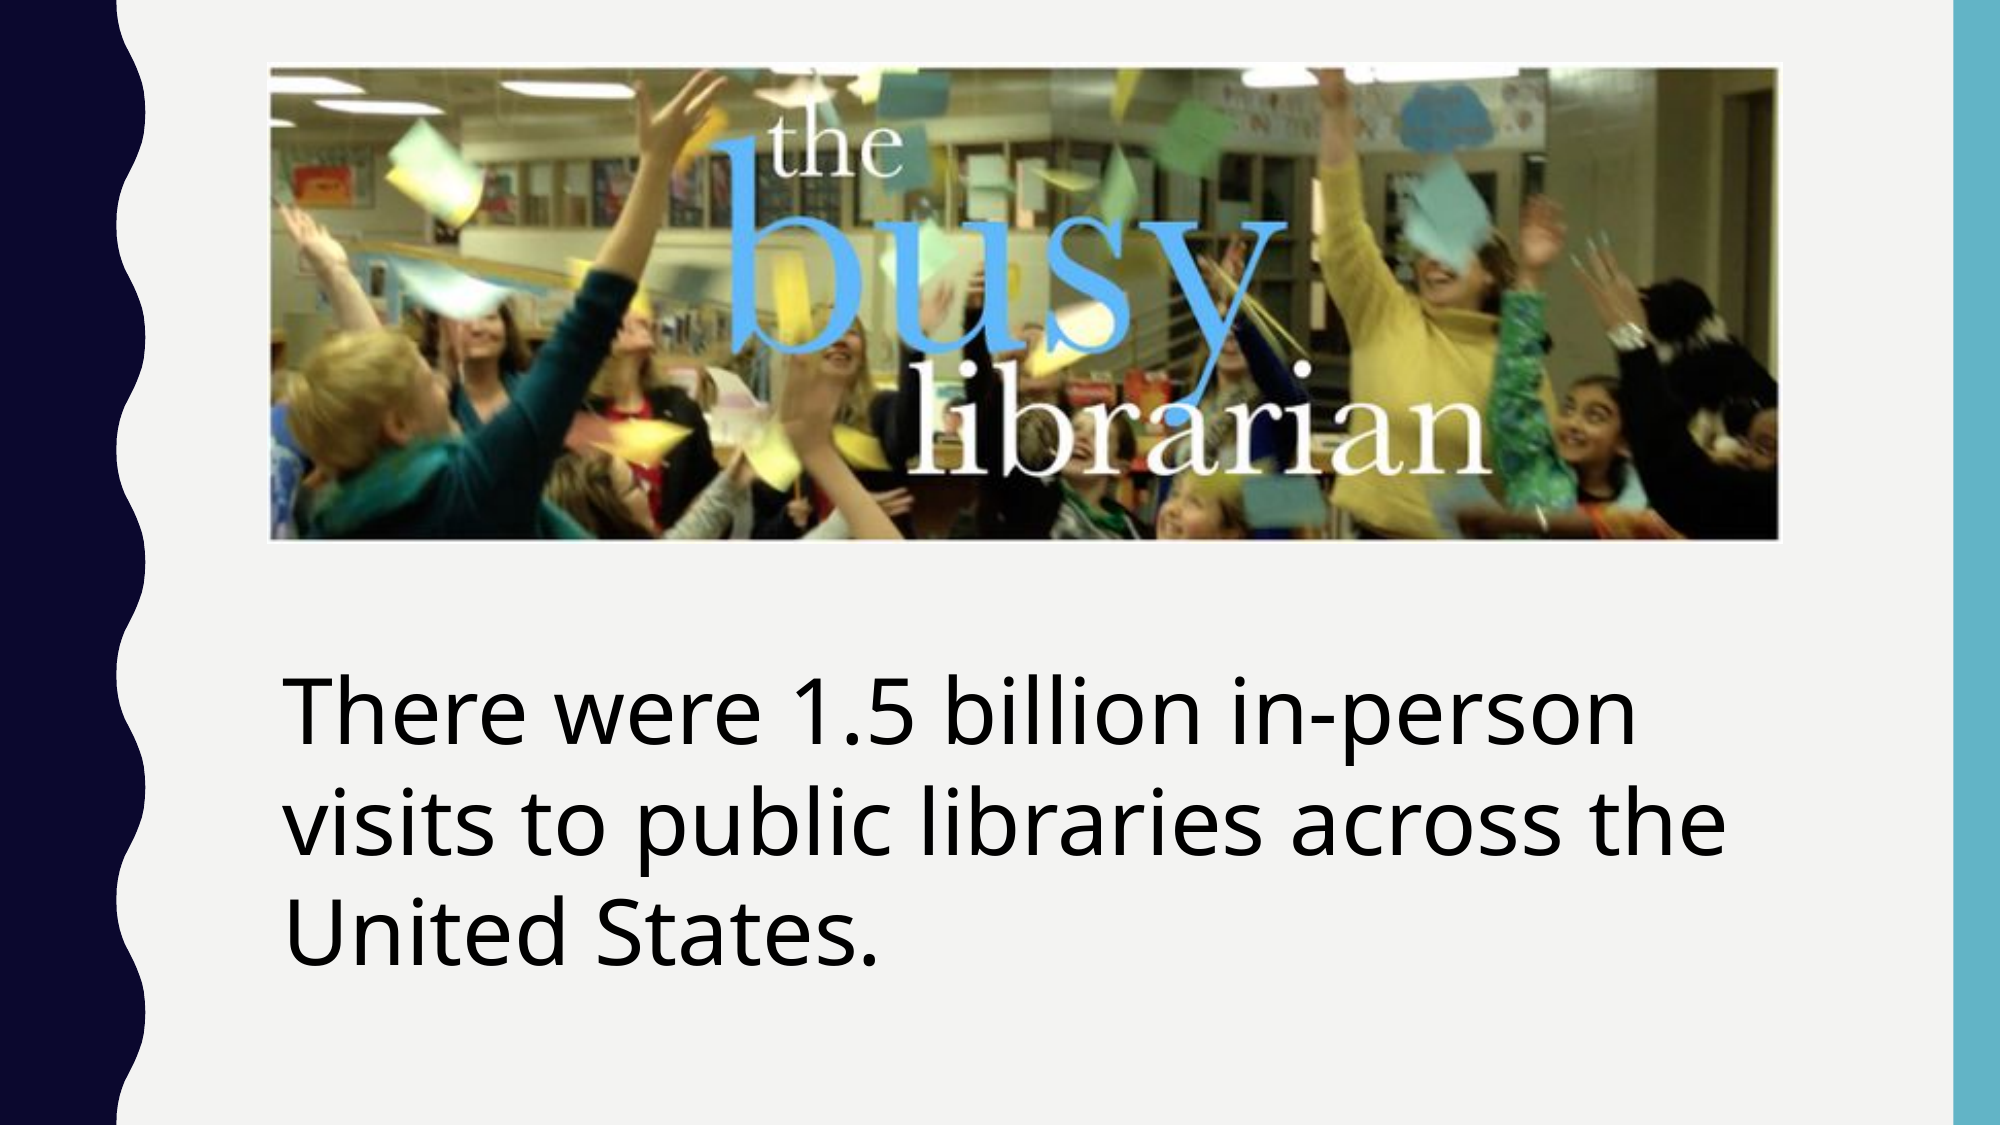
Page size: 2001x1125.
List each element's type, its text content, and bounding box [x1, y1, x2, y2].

text_box There were 1.5 billion in-person visits to public libraries across the United States. [267, 646, 1783, 991]
picture [267, 62, 1783, 544]
